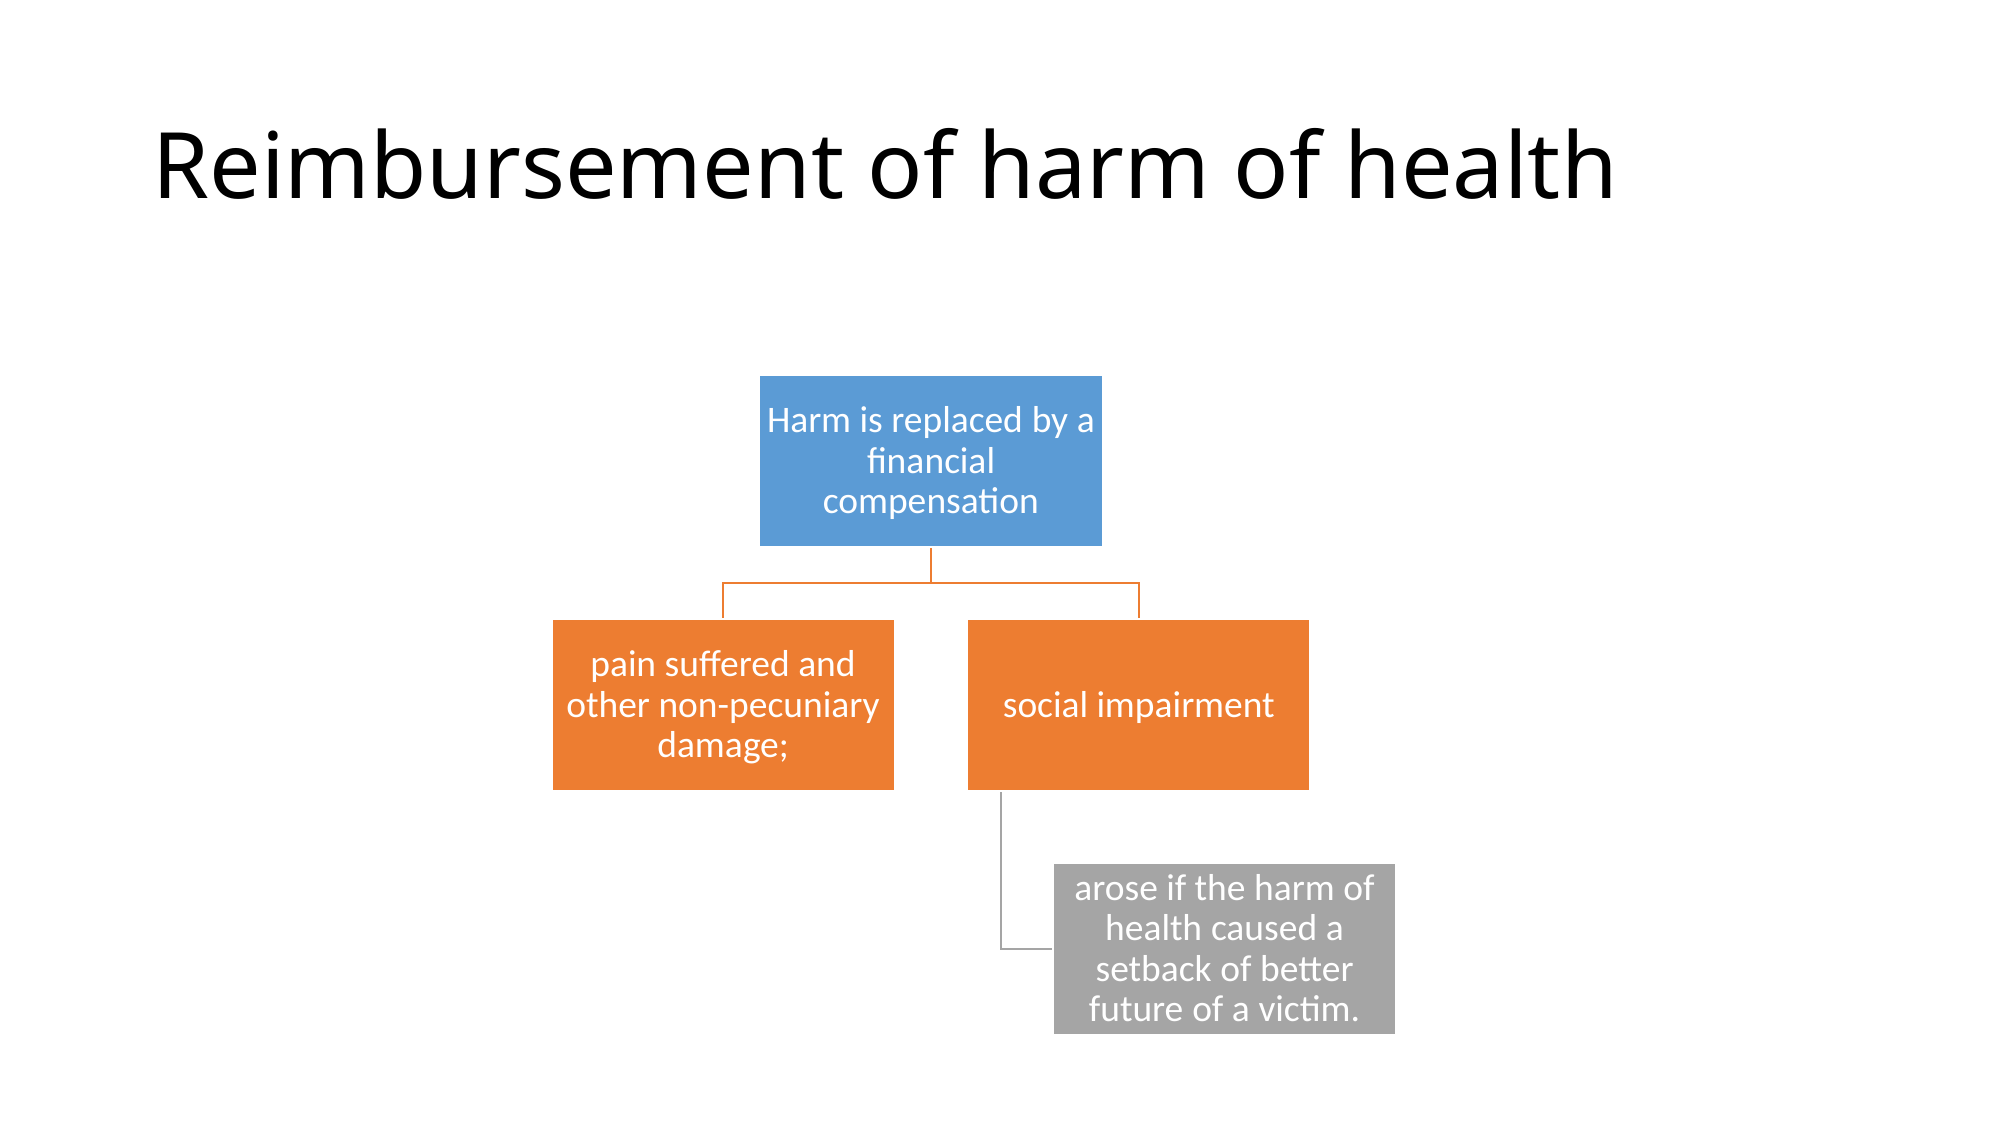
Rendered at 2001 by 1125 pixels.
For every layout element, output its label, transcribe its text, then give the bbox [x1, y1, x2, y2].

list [375, 374, 1572, 1035]
title Reimbursement of harm of health [137, 59, 1863, 278]
